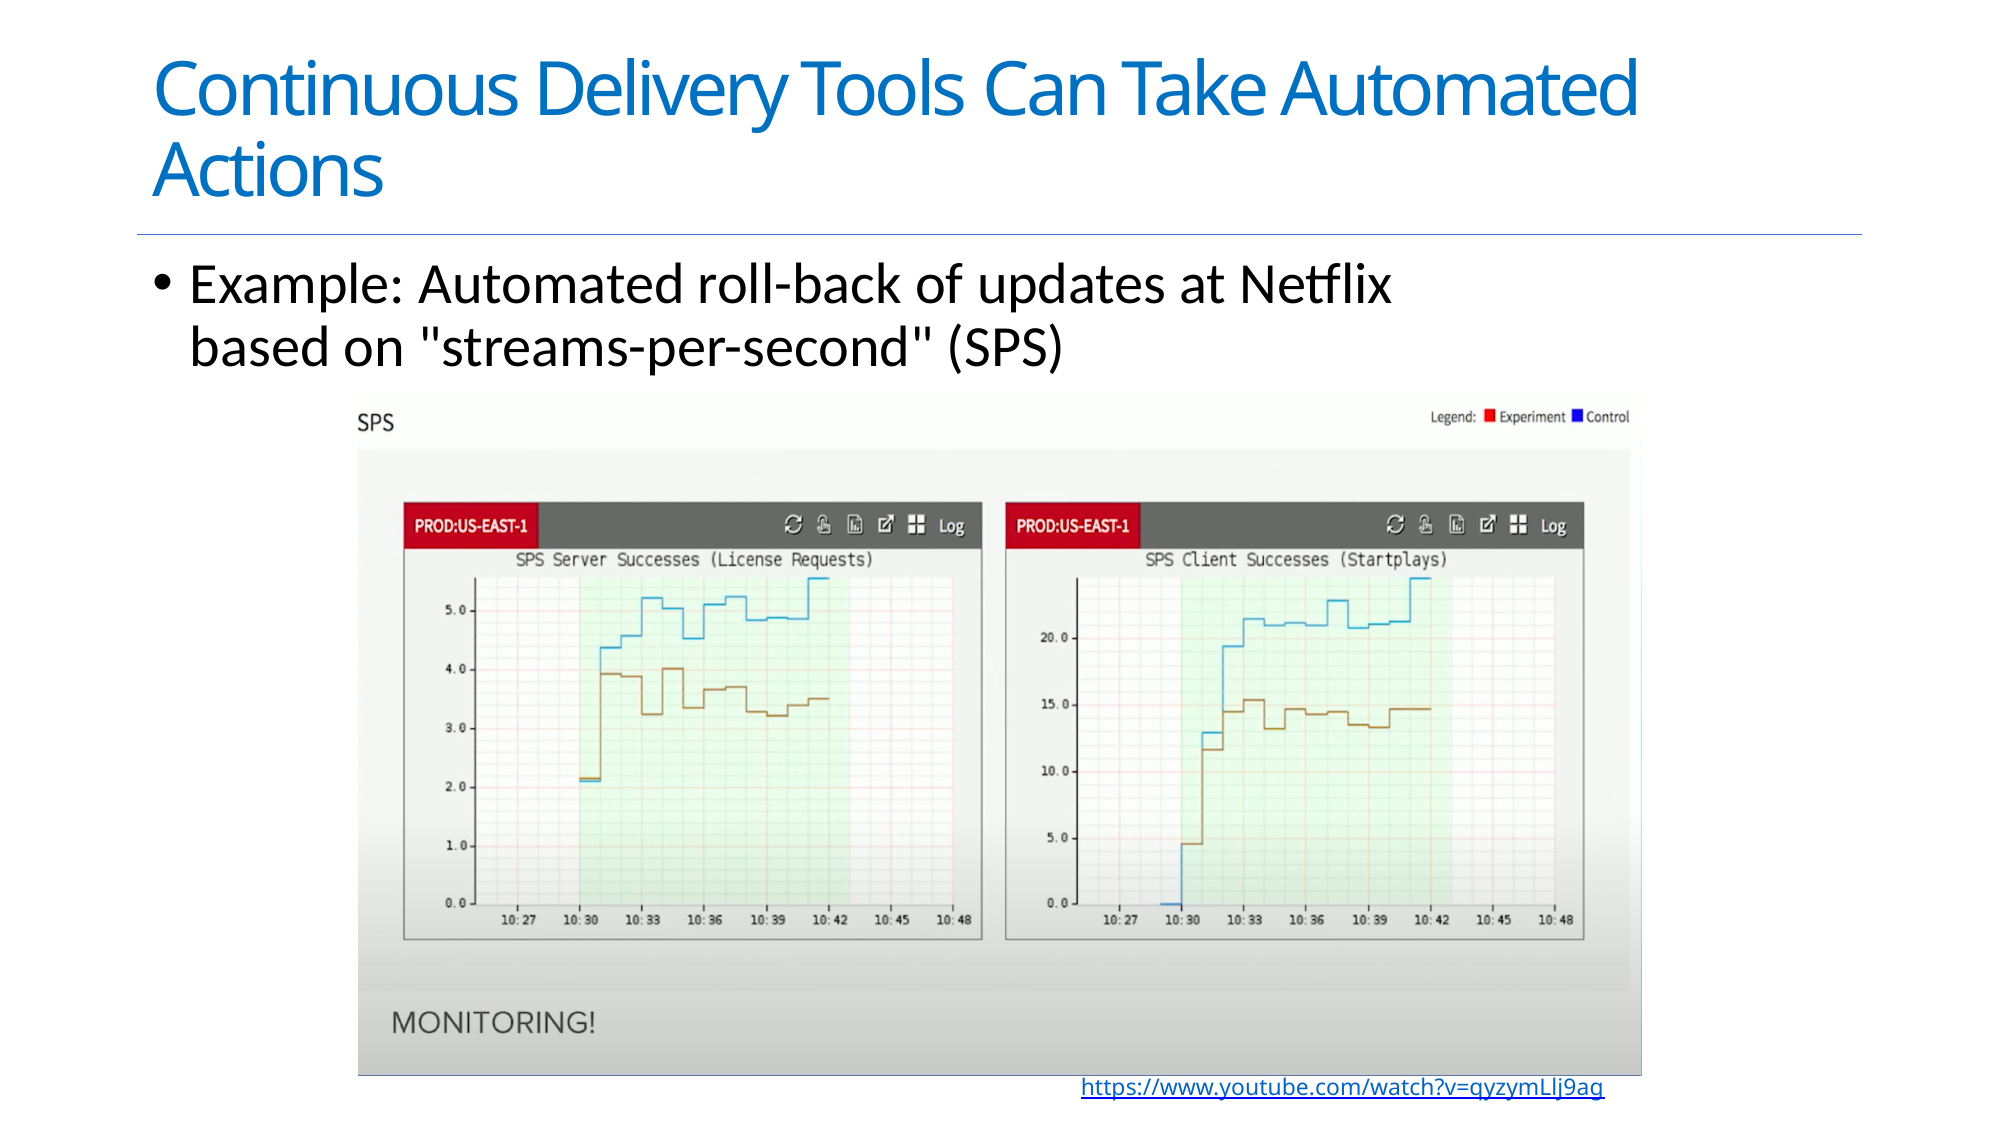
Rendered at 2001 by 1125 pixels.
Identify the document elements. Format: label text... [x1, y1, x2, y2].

picture [358, 392, 1642, 1076]
title Continuous Delivery Tools Can Take Automated Actions [137, 3, 1863, 221]
text_box https://www.youtube.com/watch?v=qyzymLlj9ag [1077, 1076, 1608, 1107]
list Example: Automated roll-back of updates at Netflix based on "streams-per-second" (SPS) [137, 246, 1432, 960]
